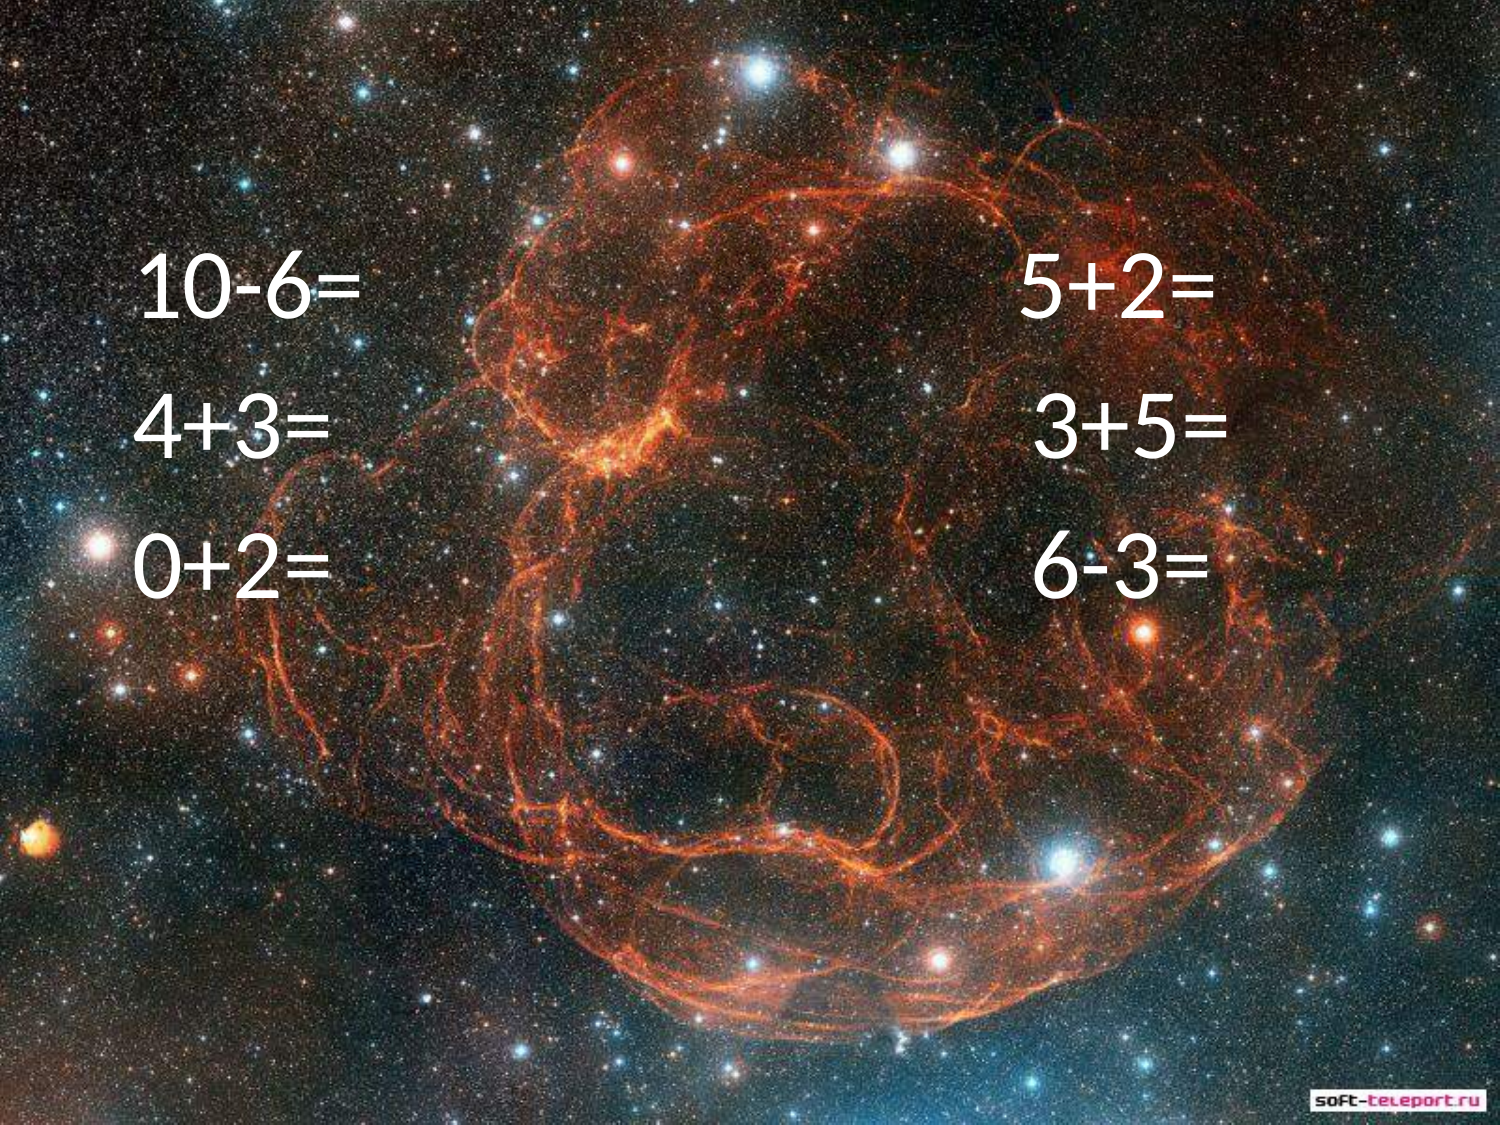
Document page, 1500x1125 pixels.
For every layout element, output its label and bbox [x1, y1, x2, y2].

list [0, 0, 1500, 1125]
